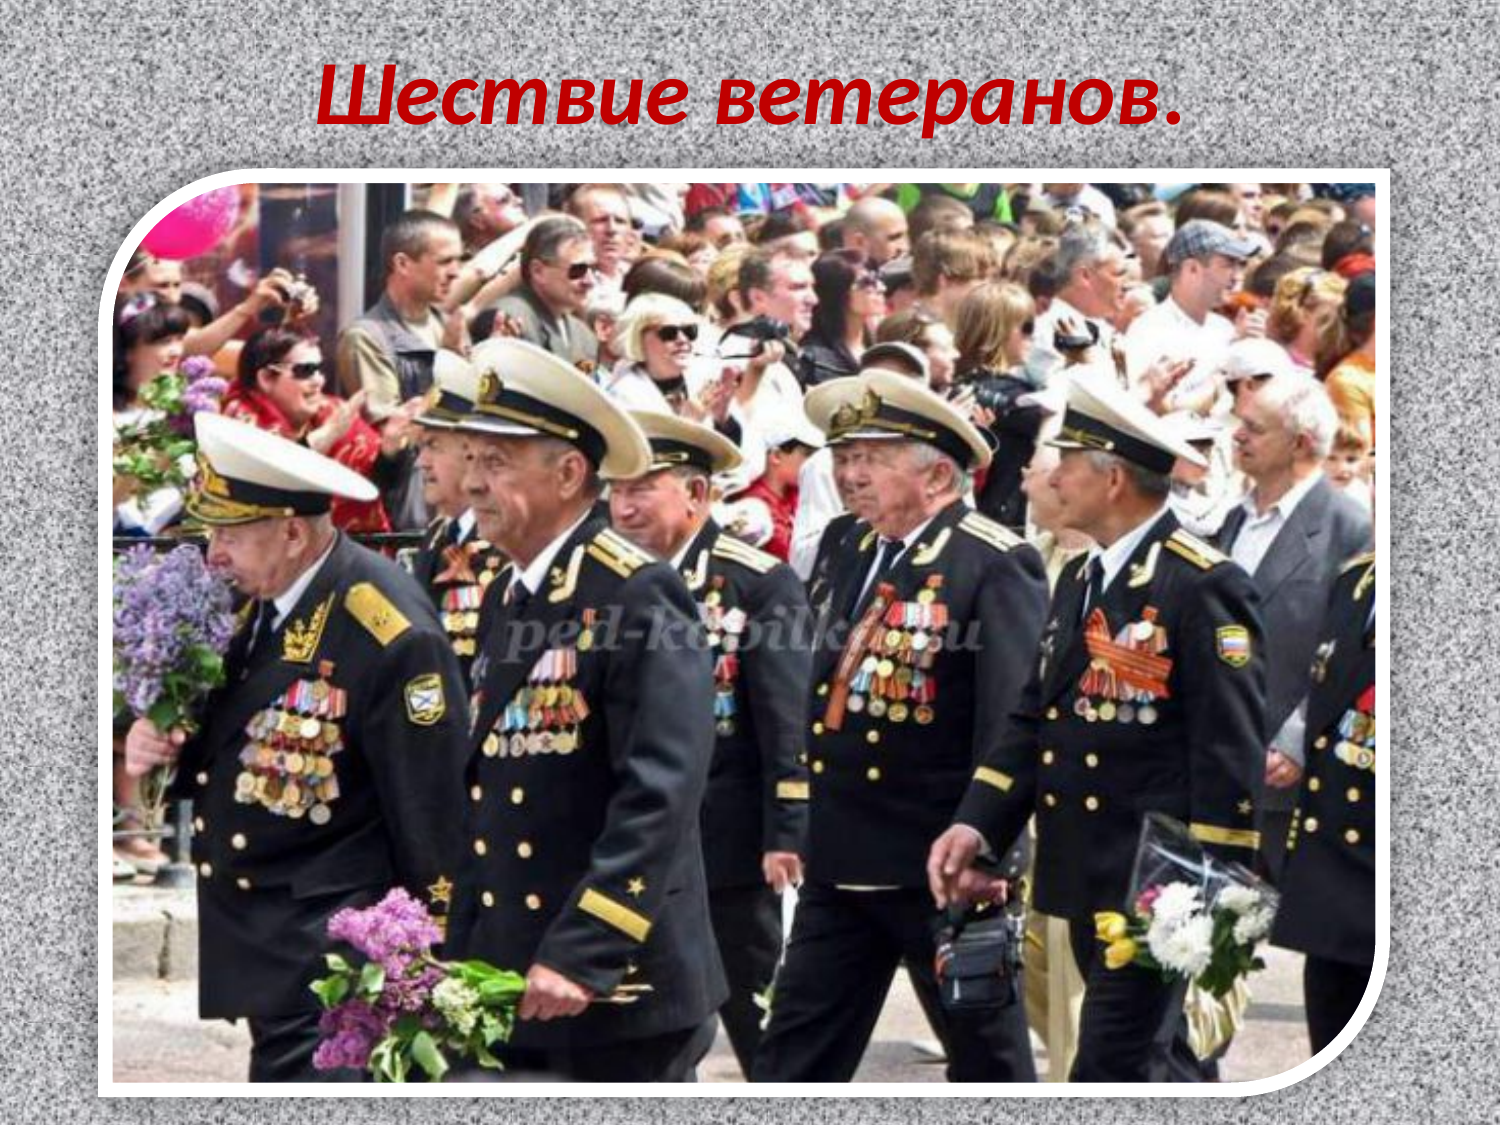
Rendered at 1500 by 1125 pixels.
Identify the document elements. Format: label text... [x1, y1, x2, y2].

title Шествие ветеранов. [75, 0, 1425, 176]
picture [105, 175, 1383, 1091]
